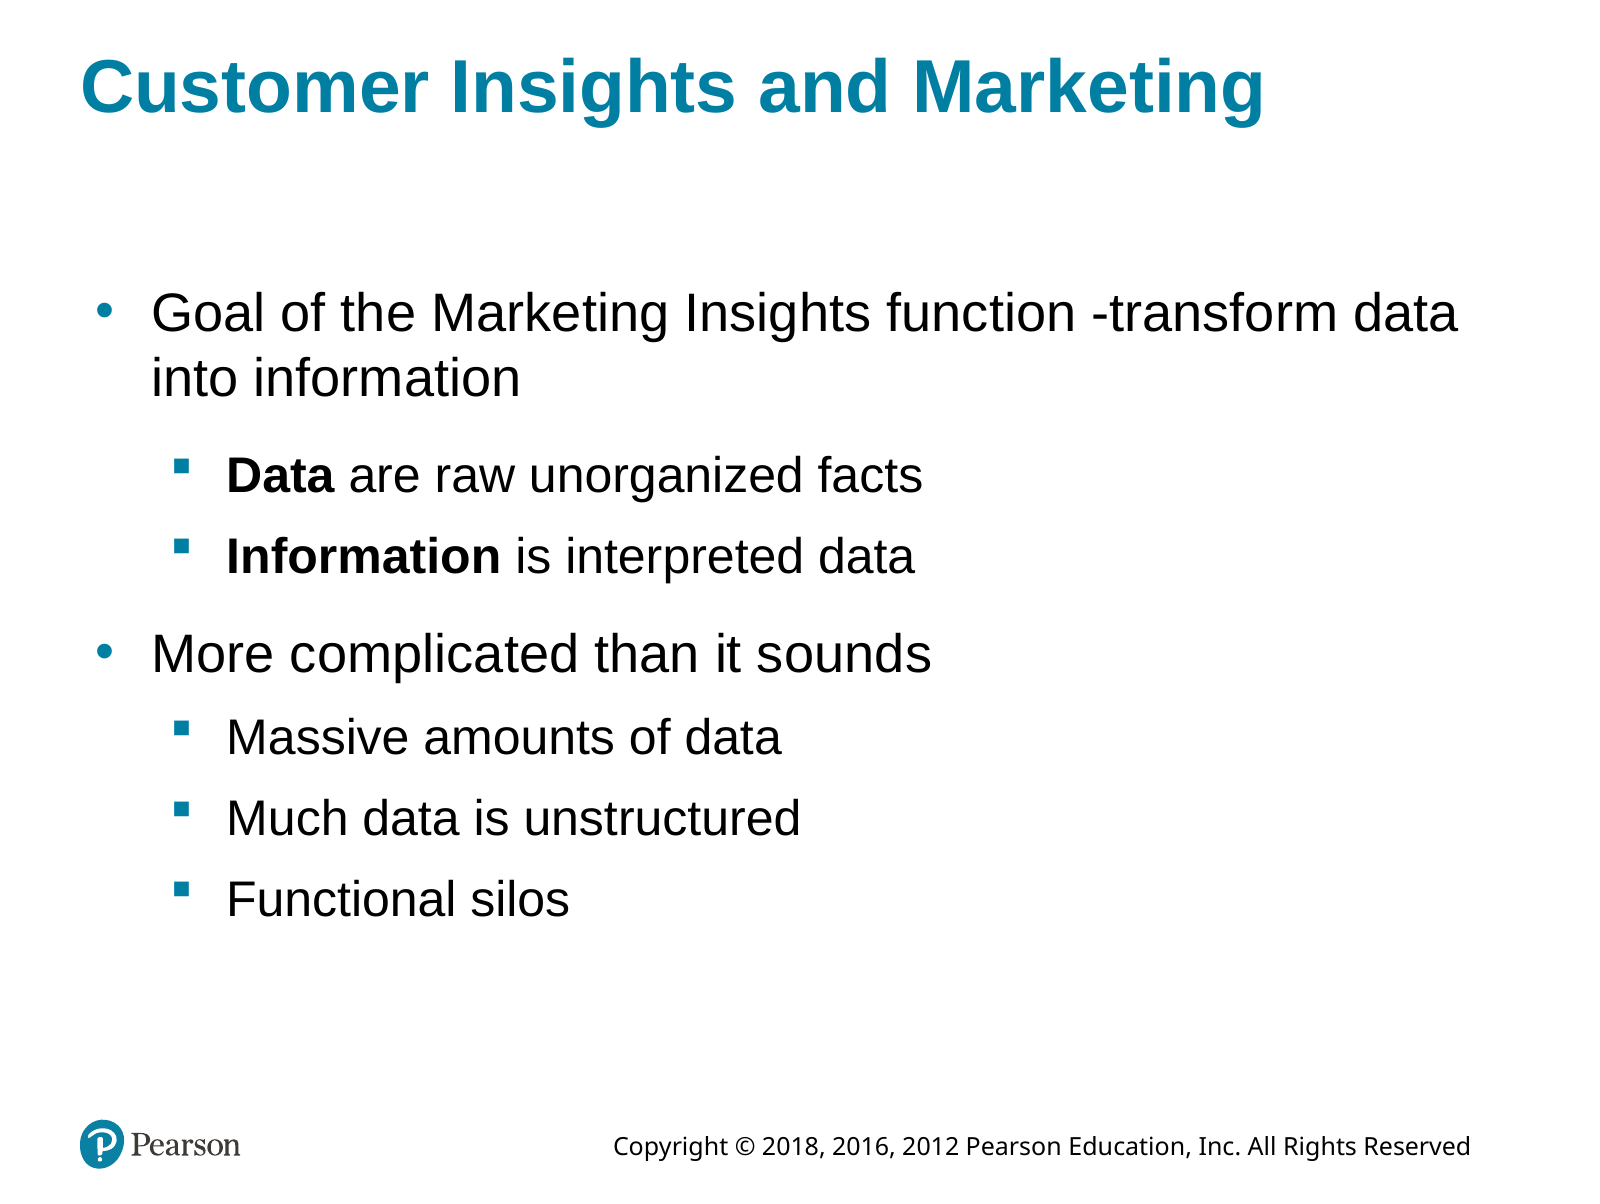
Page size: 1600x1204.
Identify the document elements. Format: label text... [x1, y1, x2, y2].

list Goal of the Marketing Insights function -transform data into information Data are raw unorganized facts Information is interpreted data More complicated than it sounds Massive amounts of data Much data is unstructured Functional silos [95, 276, 1513, 1040]
title Customer Insights and Marketing [80, 37, 1520, 148]
